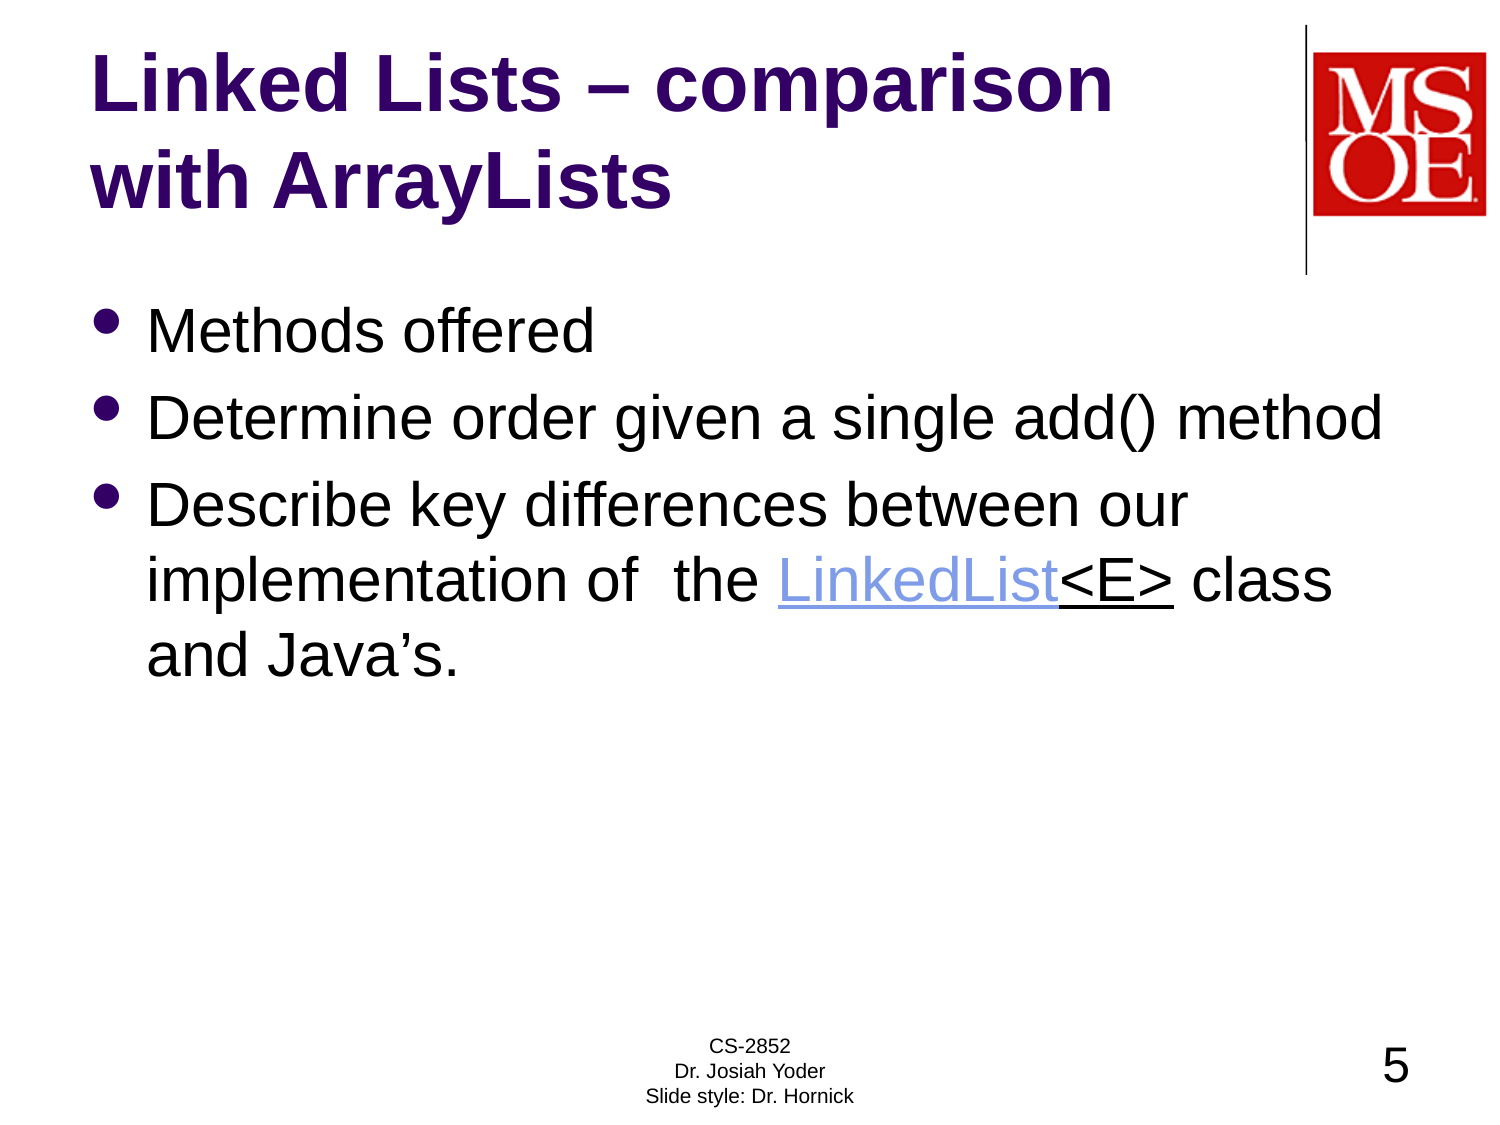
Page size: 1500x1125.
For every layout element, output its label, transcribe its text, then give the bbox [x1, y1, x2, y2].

slide_number 5 [1074, 1024, 1426, 1101]
list Methods offered Determine order given a single add() method Describe key differences between our implementation of the LinkedList<E> class and Java’s. [75, 282, 1425, 1006]
title Linked Lists – comparison with ArrayLists [75, 20, 1313, 233]
picture [1313, 37, 1488, 232]
footer CS-2852 Dr. Josiah Yoder Slide style: Dr. Hornick [512, 1024, 988, 1101]
